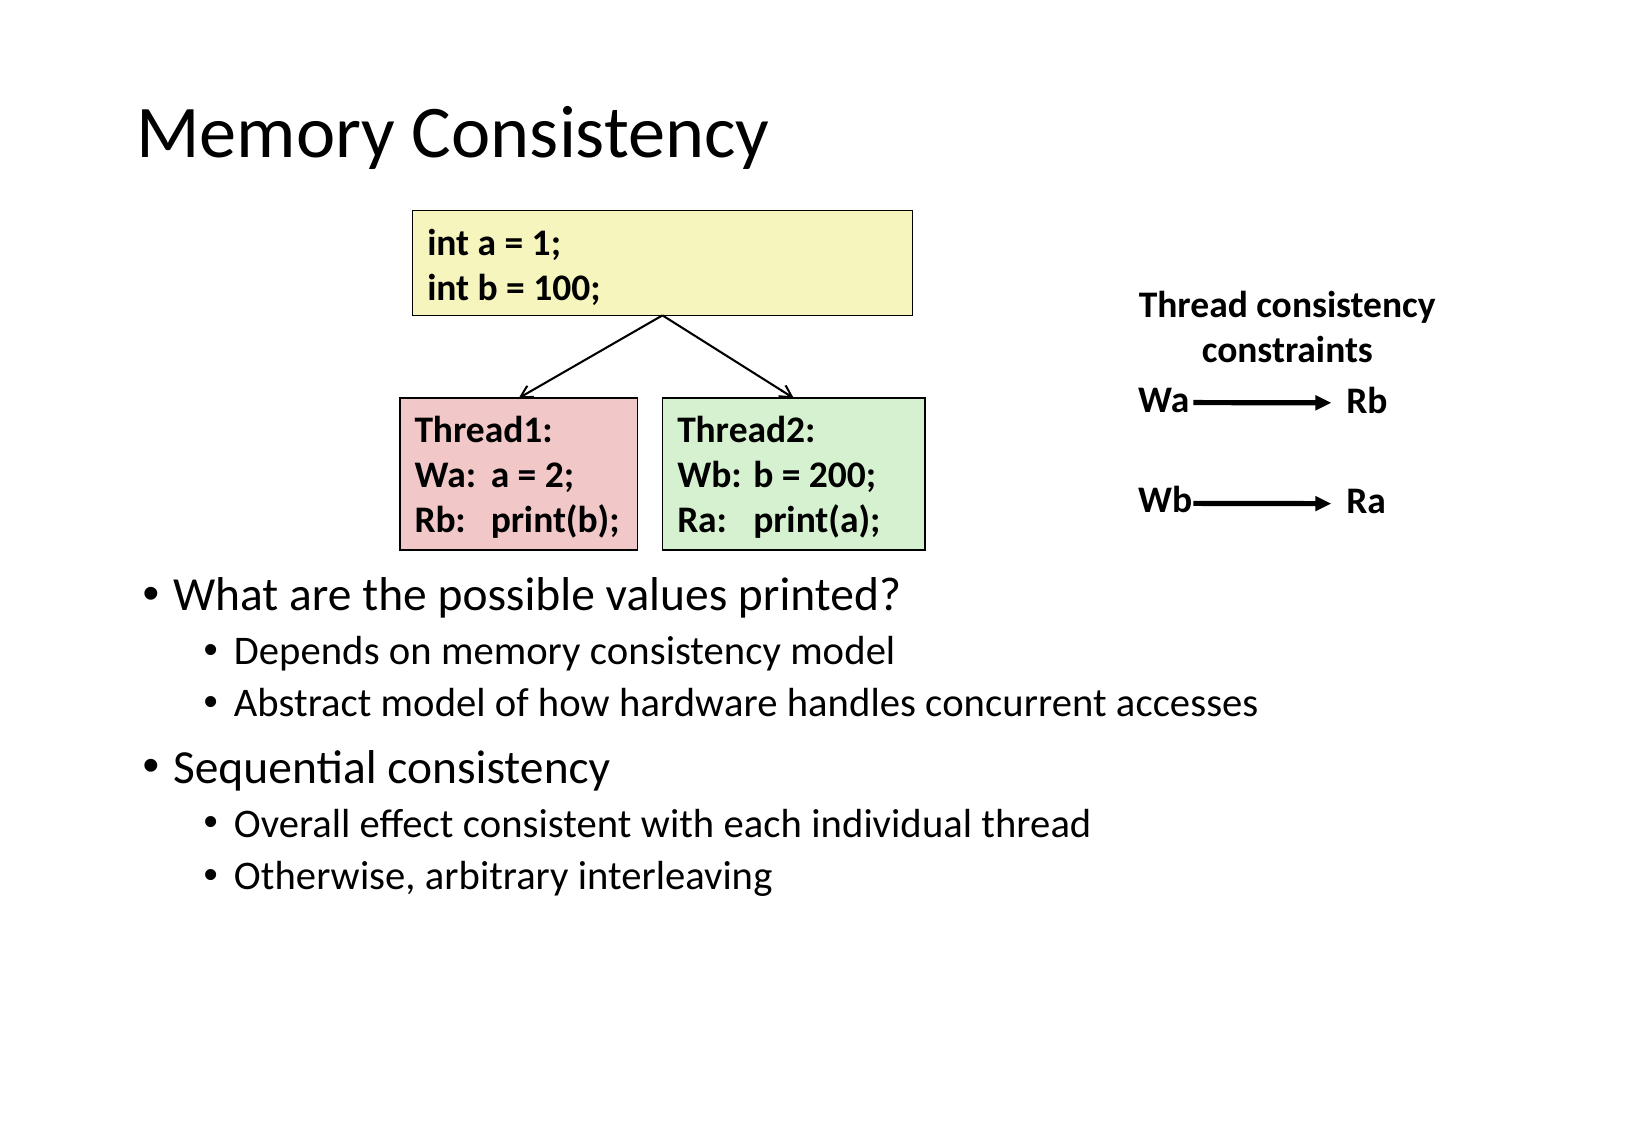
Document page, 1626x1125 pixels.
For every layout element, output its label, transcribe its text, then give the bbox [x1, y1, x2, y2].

text_box Wb [1123, 467, 1208, 528]
title Memory Consistency [121, 71, 1367, 197]
text_box Ra [1331, 468, 1401, 529]
text_box Rb [1331, 378, 1403, 428]
text_box Wa [1123, 367, 1205, 427]
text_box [399, 210, 925, 550]
list What are the possible values printed? Depends on memory consistency model Abstract model of how hardware handles concurrent accesses Sequential consistency Overall effect consistent with each individual thread Otherwise, arbitrary interleaving [127, 562, 1423, 1040]
text_box Thread consistency constraints [1124, 273, 1451, 378]
